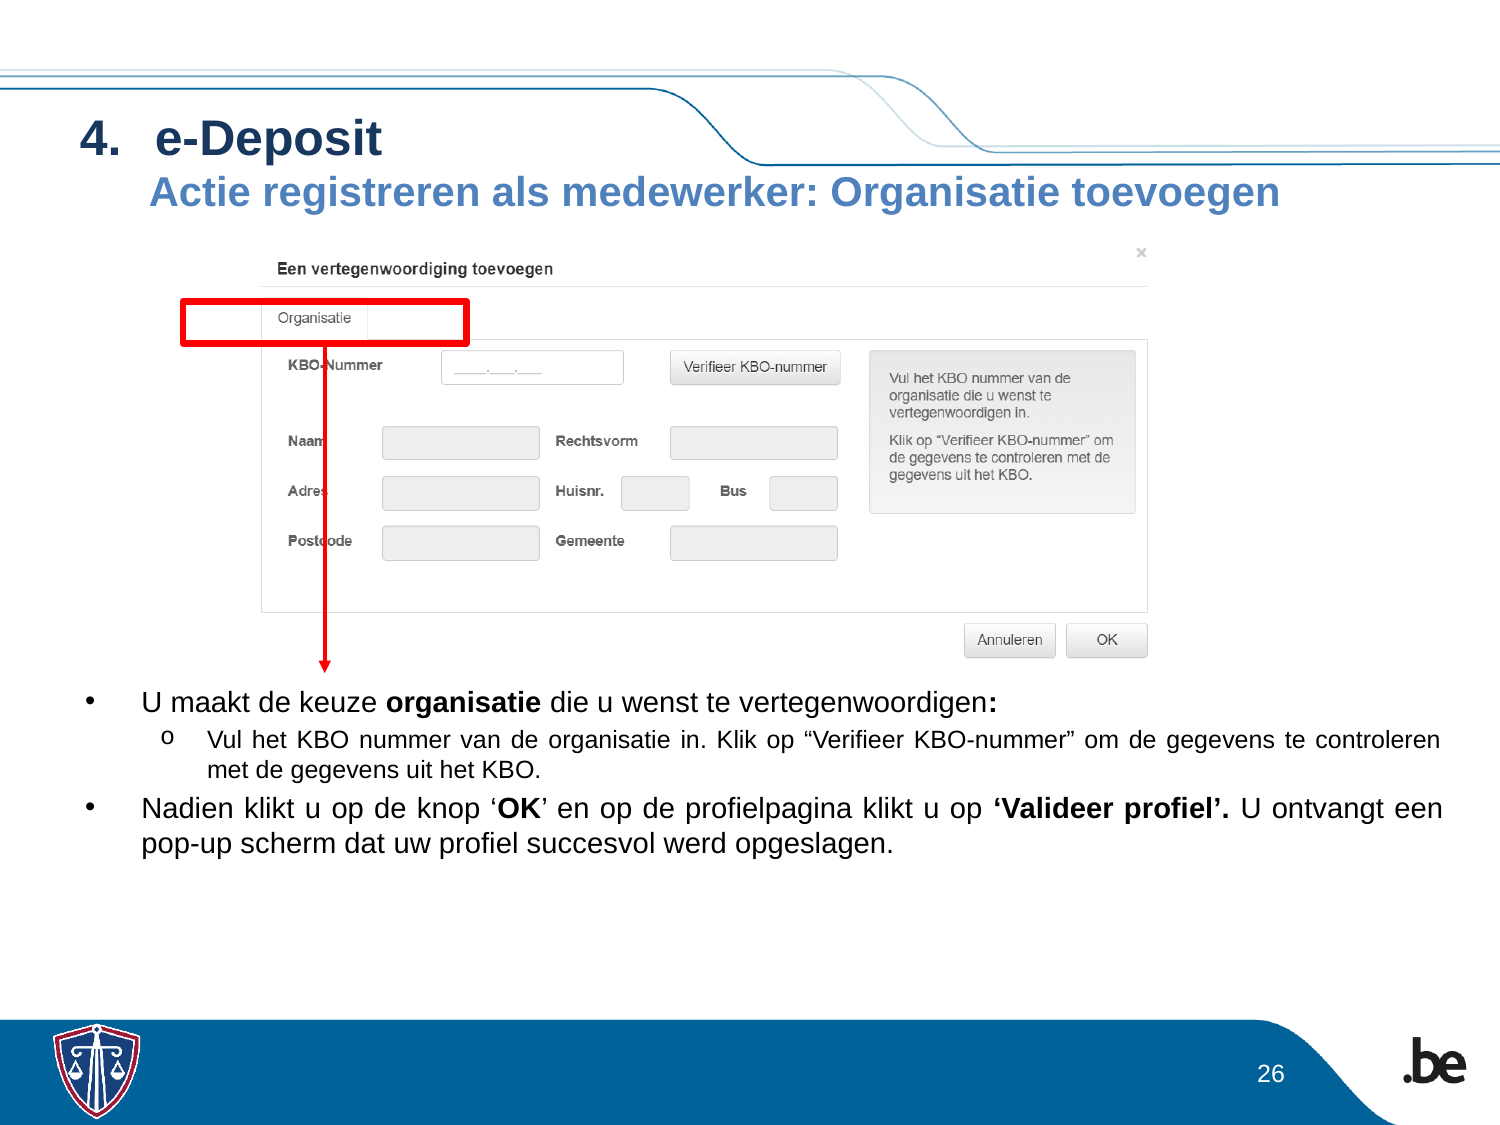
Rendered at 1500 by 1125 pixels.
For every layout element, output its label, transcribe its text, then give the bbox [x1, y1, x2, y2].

text_box e-Deposit Actie registreren als medewerker: Organisatie toevoegen [64, 66, 1428, 254]
text_box [183, 301, 247, 344]
picture [0, 0, 1500, 1125]
list U maakt de keuze organisatie die u wenst te vertegenwoordigen: Vul het KBO nummer van de organisatie in. Klik op “Verifieer KBO-nummer” om de gegevens te controleren met de gegevens uit het KBO. Nadien klikt u op de knop ‘OK’ en op de profielpagina klikt u op ‘Valideer profiel’. U ontvangt een pop-up scherm dat uw profiel succesvol werd opgeslagen. [70, 639, 1459, 1125]
